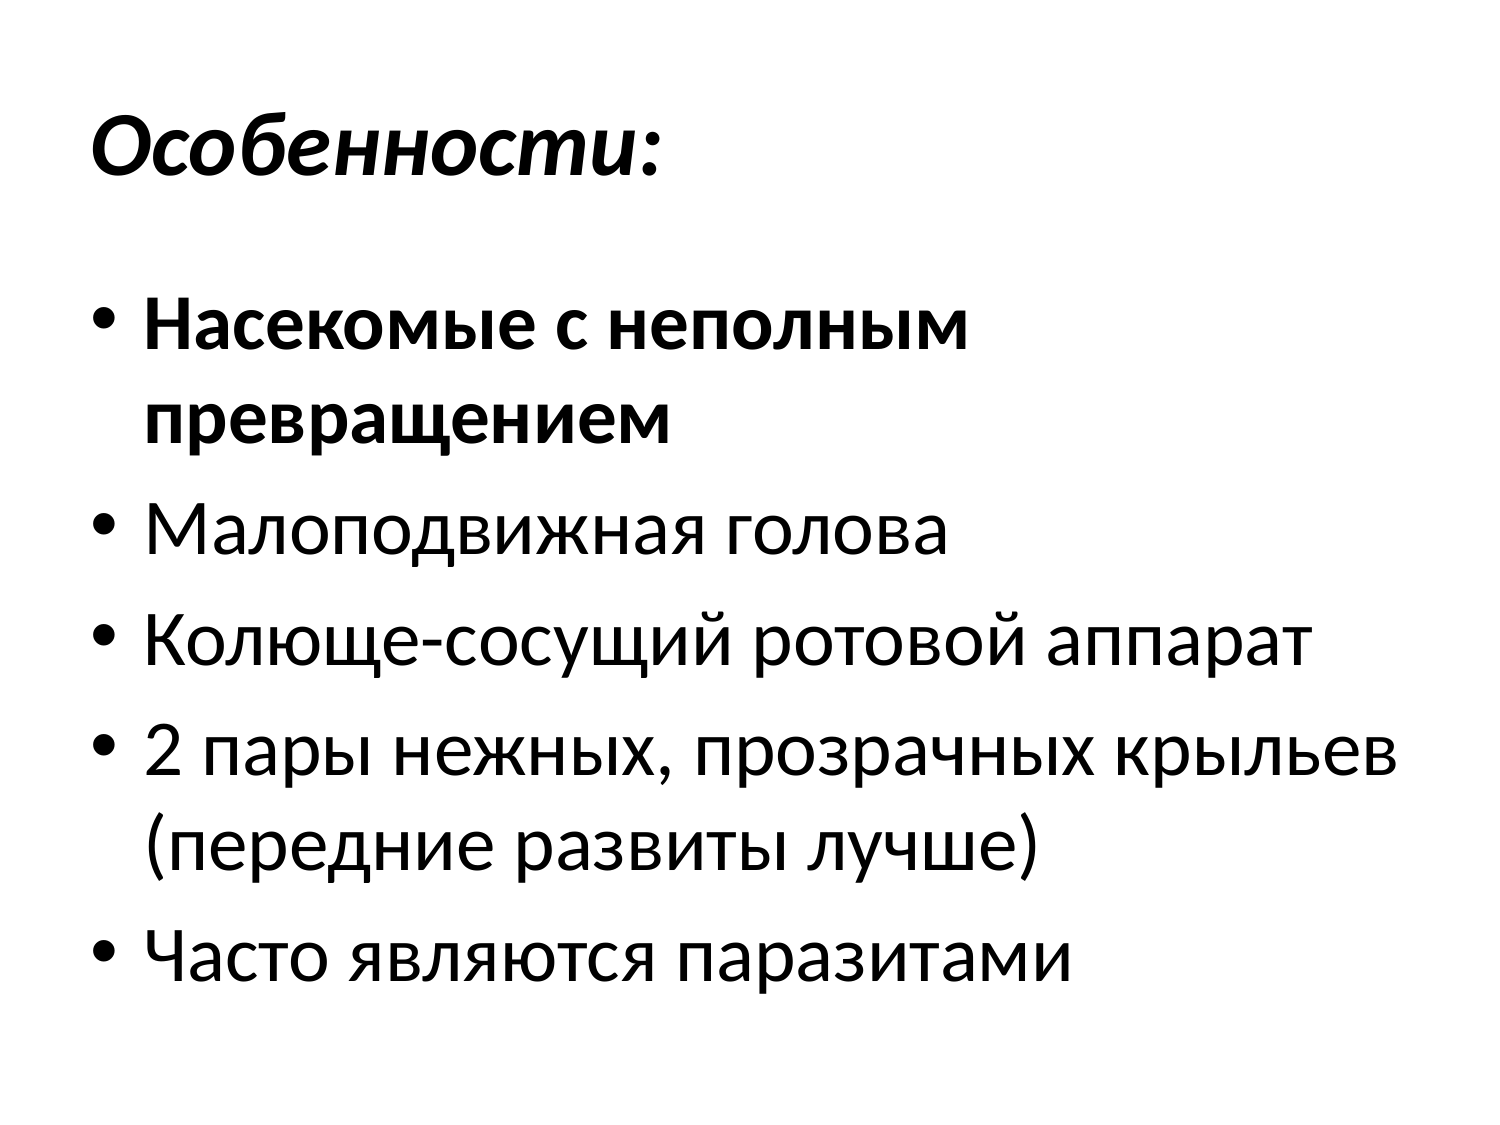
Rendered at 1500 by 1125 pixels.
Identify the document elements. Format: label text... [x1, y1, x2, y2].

list Насекомые с неполным превращением Малоподвижная голова Колюще-сосущий ротовой аппарат 2 пары нежных, прозрачных крыльев (передние развиты лучше) Часто являются паразитами [75, 262, 1471, 1005]
title Особенности: [75, 45, 1425, 233]
